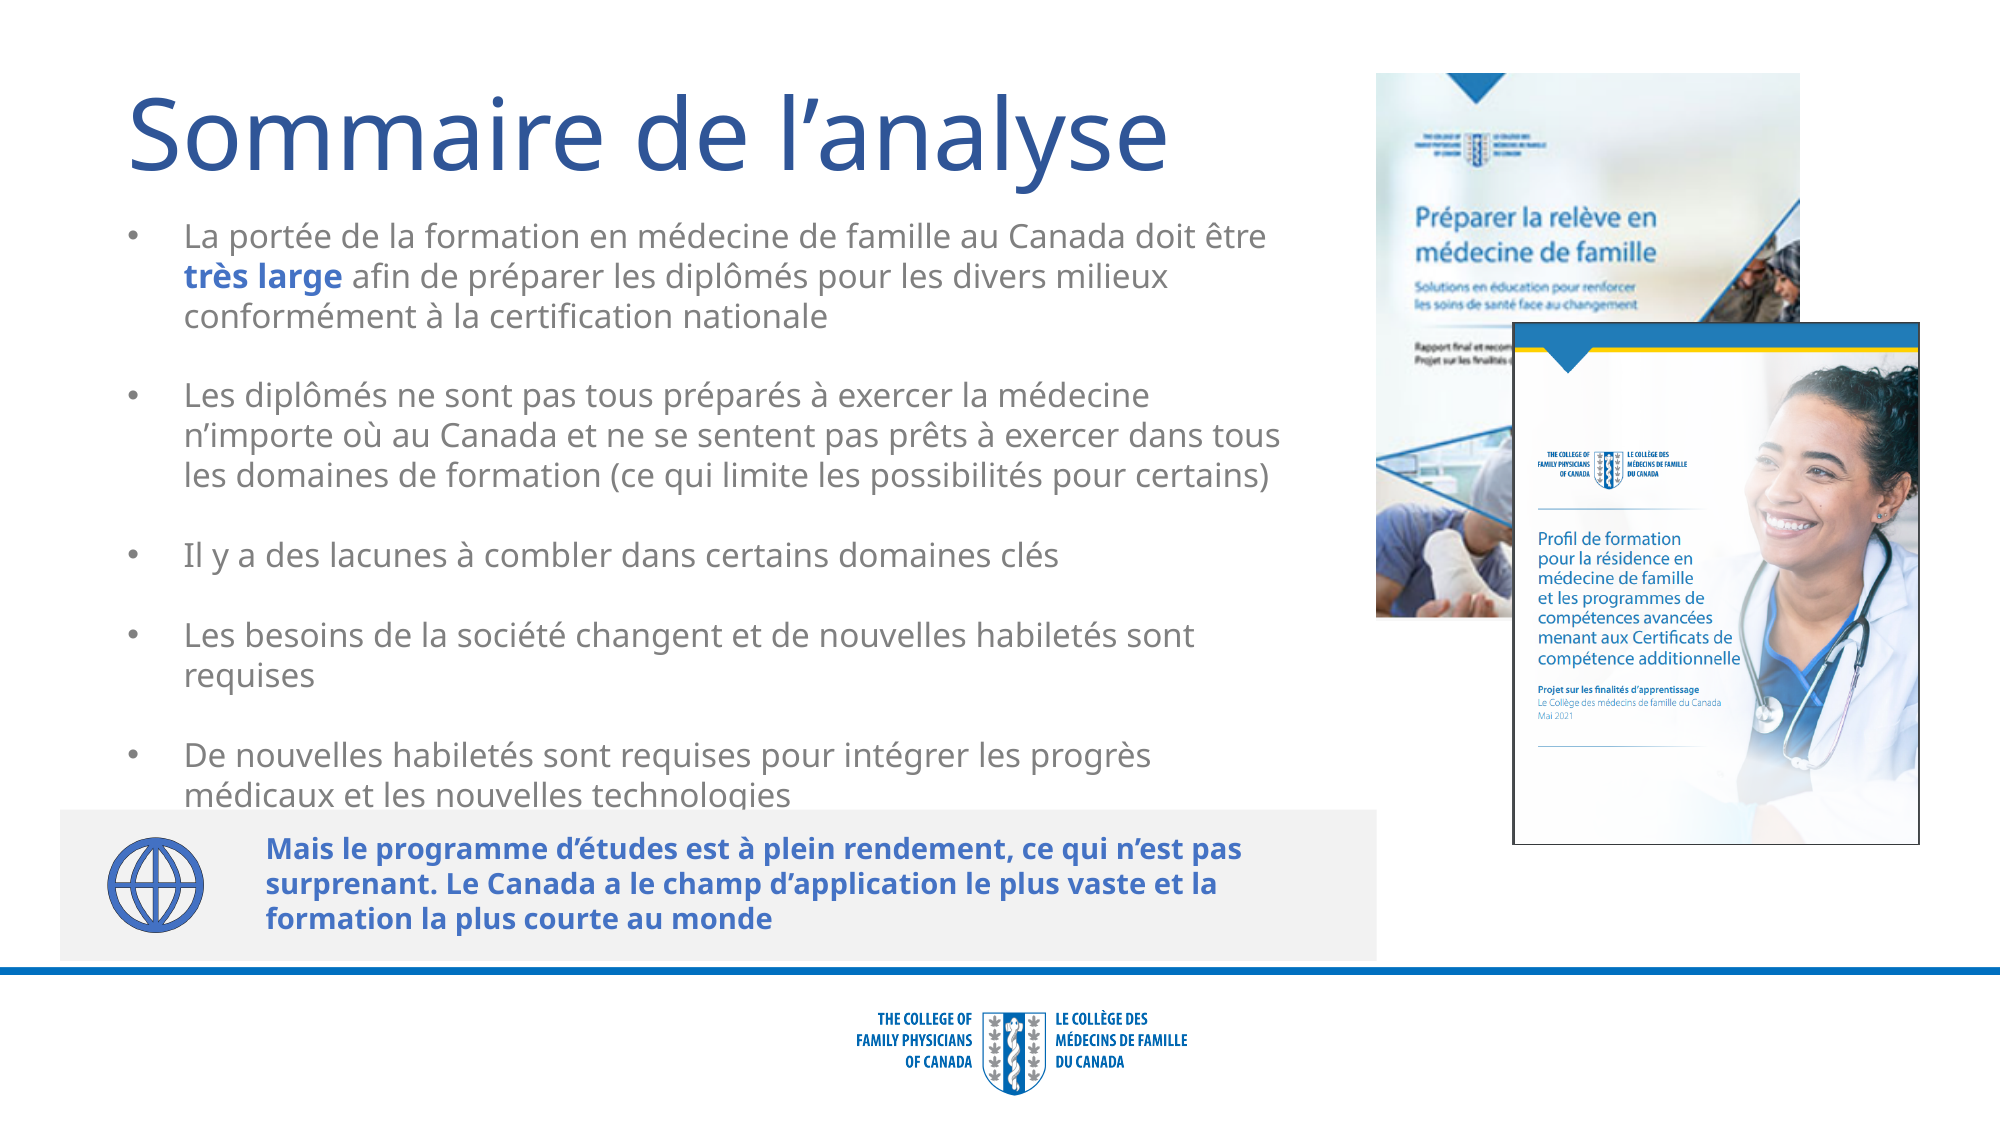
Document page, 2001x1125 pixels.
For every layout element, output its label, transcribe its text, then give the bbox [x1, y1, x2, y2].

text_box [59, 809, 1378, 962]
picture [1376, 73, 1920, 845]
title Sommaire de l’analyse [112, 63, 1219, 207]
picture [95, 825, 216, 945]
text_box La portée de la formation en médecine de famille au Canada doit être très large afin de préparer les diplômés pour les divers milieux conformément à la certification nationale Les diplômés ne sont pas tous préparés à exercer la médecine n’importe où au Canada et ne se sentent pas prêts à exercer dans tous les domaines de formation (ce qui limite les possibilités pour certains) Il y a des lacunes à combler dans certains domaines clés Les besoins de la société changent et de nouvelles habiletés sont requises De nouvelles habiletés sont requises pour intégrer les progrès médicaux et les nouvelles technologies [112, 207, 1307, 809]
text_box Mais le programme d’études est à plein rendement, ce qui n’est pas surprenant. Le Canada a le champ d’application le plus vaste et la formation la plus courte au monde [250, 814, 1339, 952]
picture [857, 1010, 1187, 1096]
